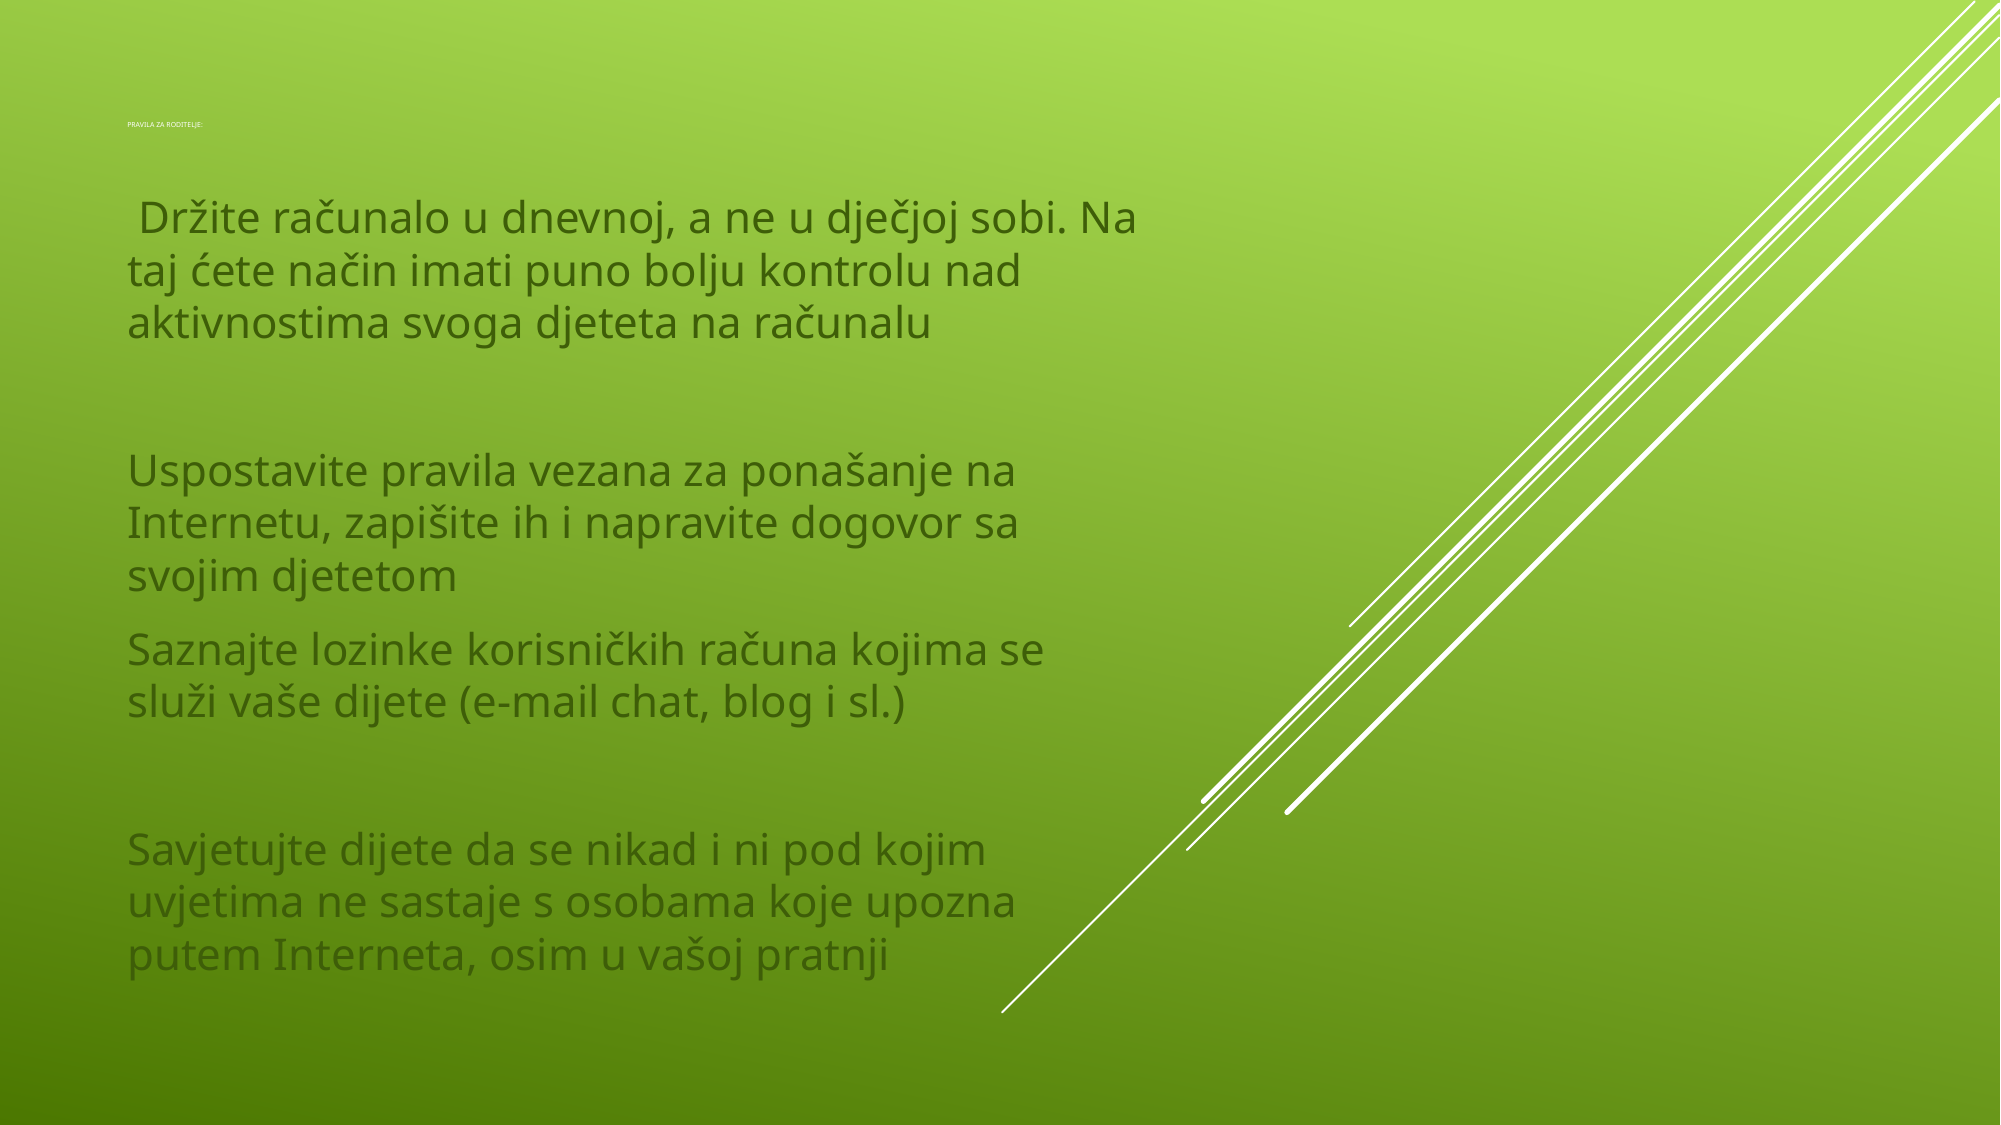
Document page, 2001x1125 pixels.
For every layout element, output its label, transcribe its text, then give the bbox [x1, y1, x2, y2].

subtitle Držite računalo u dnevnoj, a ne u dječjoj sobi. Na taj ćete način imati puno bolju kontrolu nad aktivnostima svoga djeteta na računalu Uspostavite pravila vezana za ponašanje na Internetu, zapišite ih i napravite dogovor sa svojim djetetom Saznajte lozinke korisničkih računa kojima se služi vaše dijete (e-mail chat, blog i sl.) Savjetujte dijete da se nikad i ni pod kojim uvjetima ne sastaje s osobama koje upozna putem Interneta, osim u vašoj pratnji [112, 182, 1163, 1092]
title PRAVILA ZA RODITELJE: [112, 112, 1425, 137]
